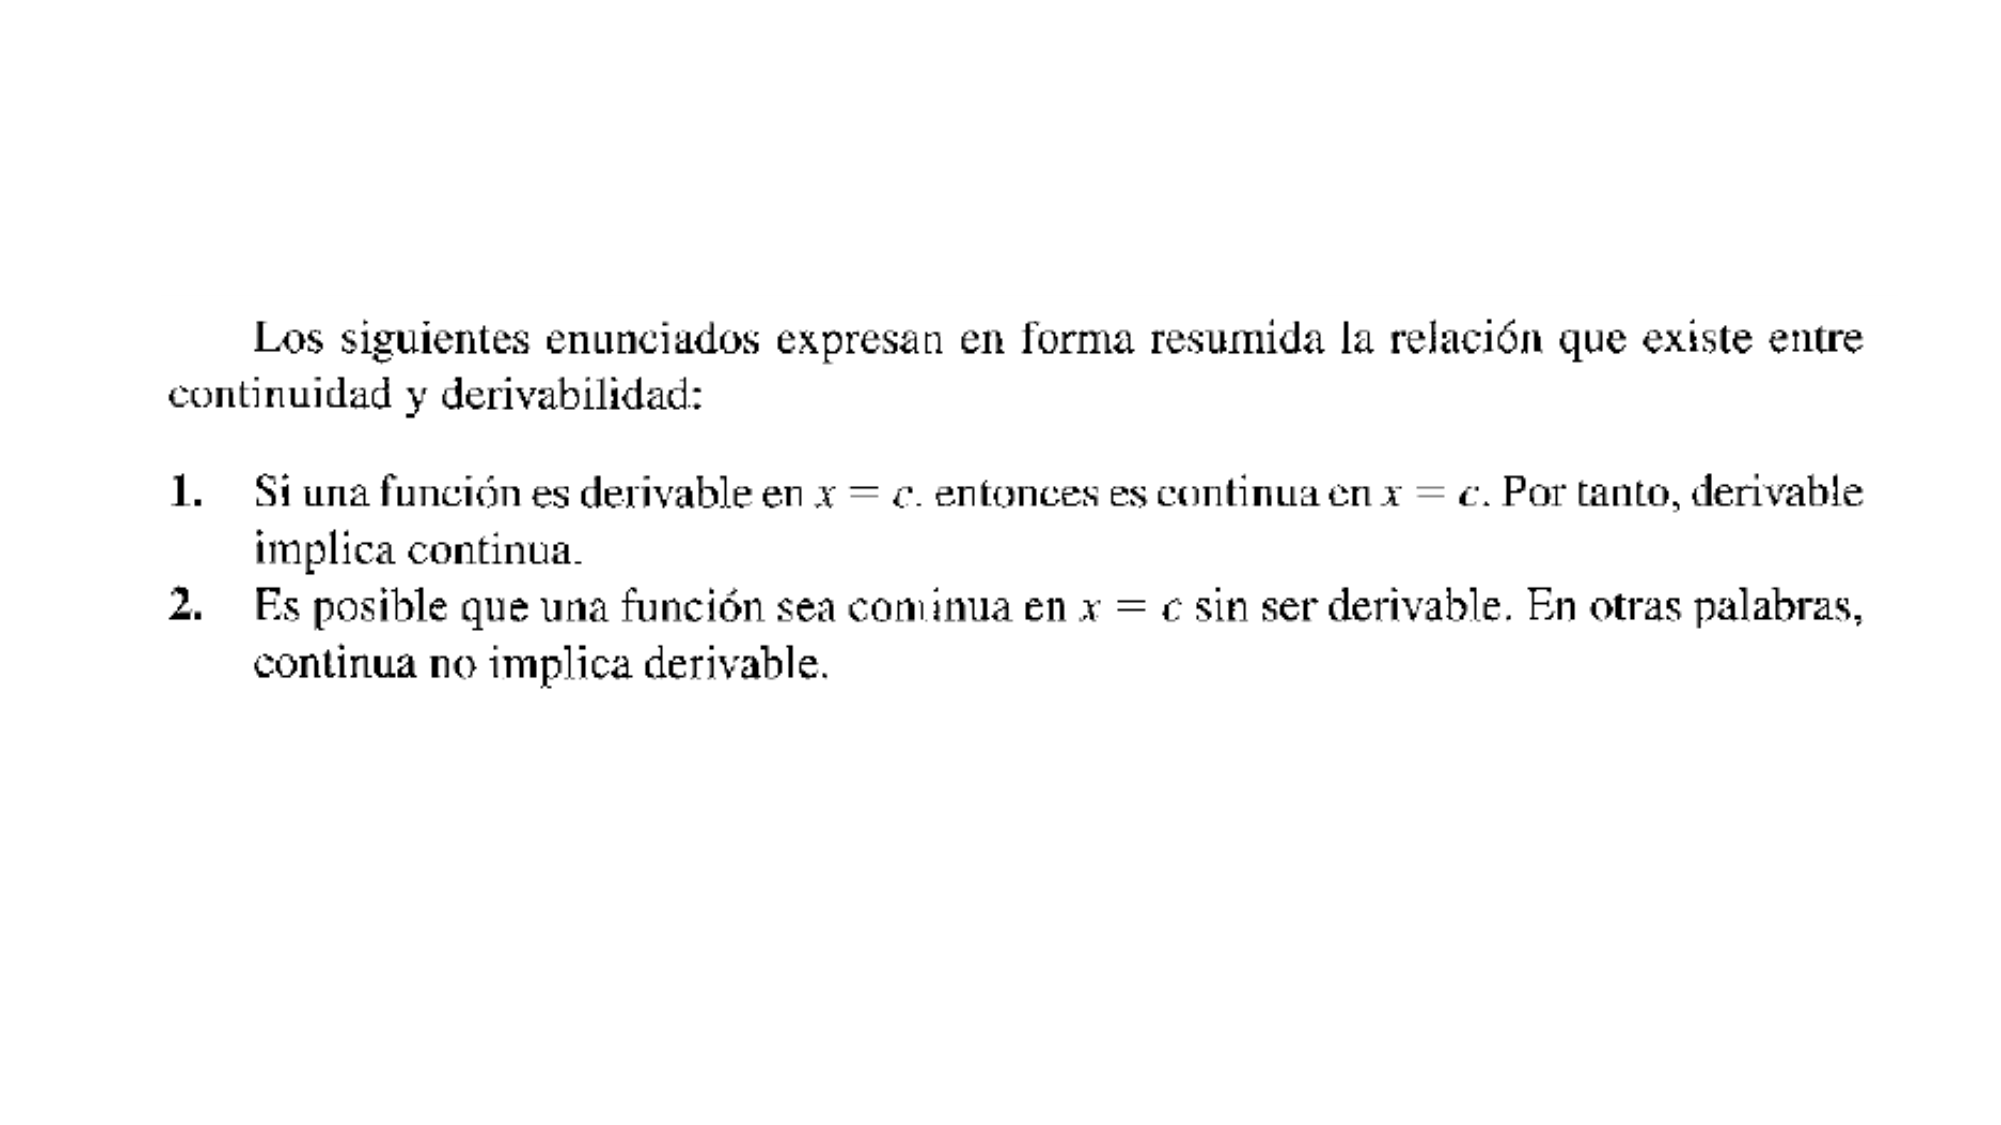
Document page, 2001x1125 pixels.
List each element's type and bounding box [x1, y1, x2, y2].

picture [161, 293, 1899, 719]
